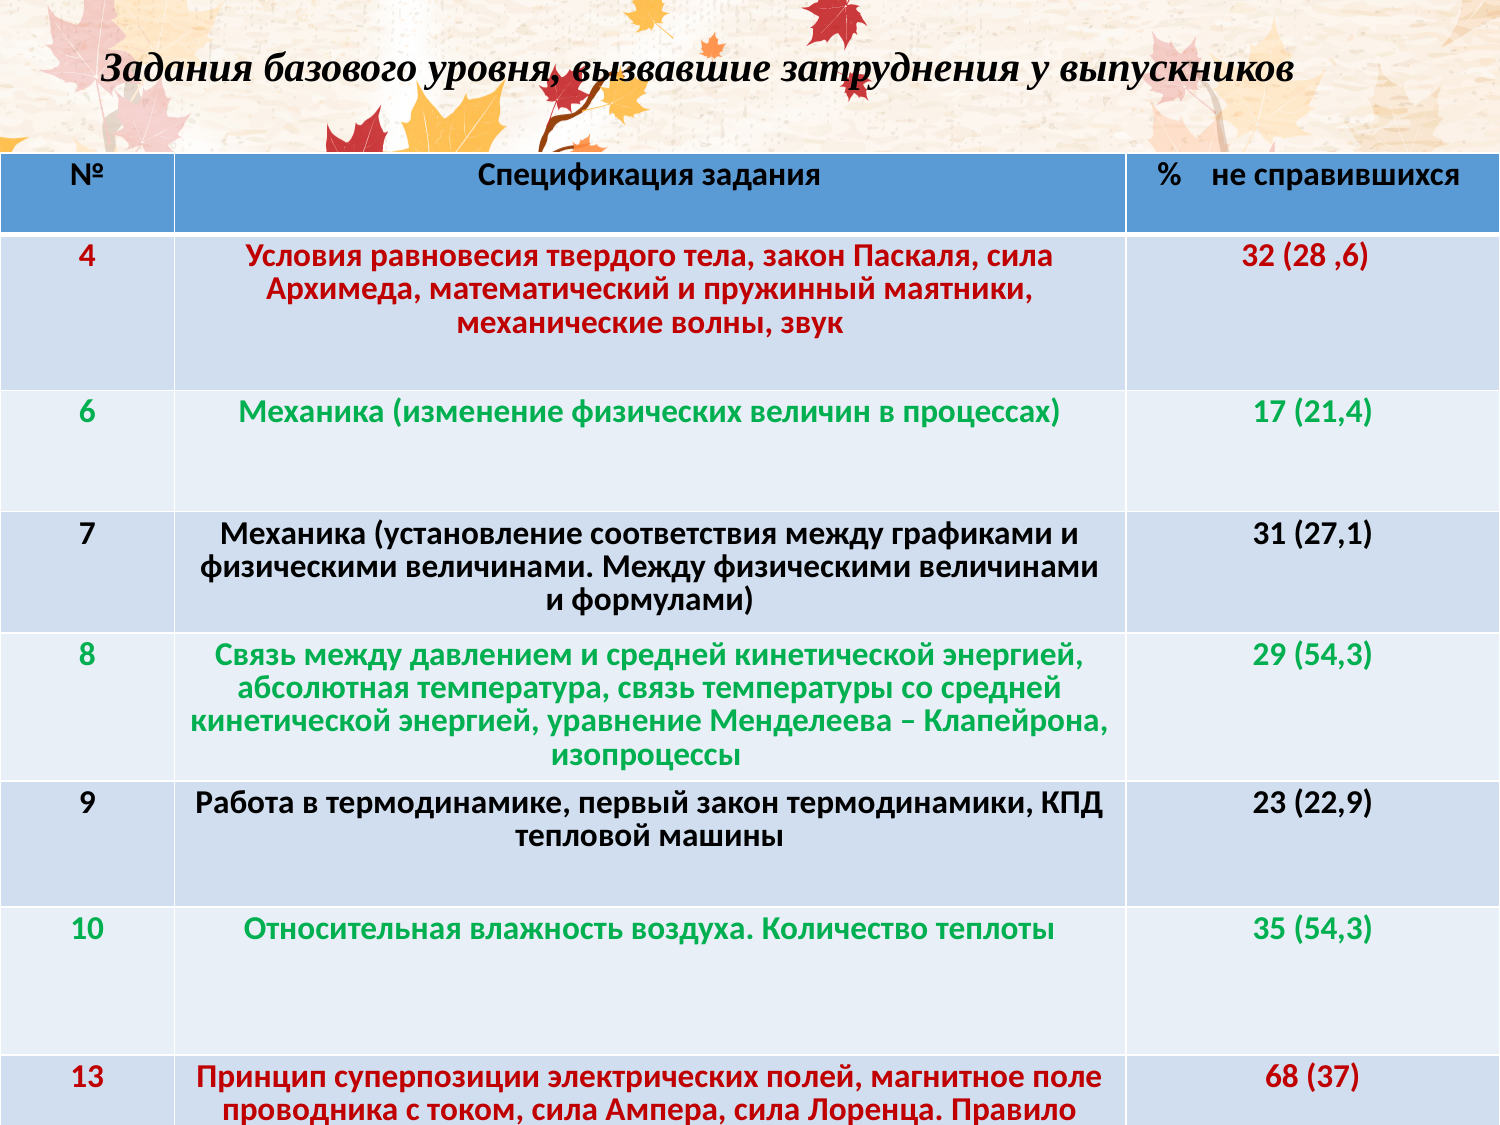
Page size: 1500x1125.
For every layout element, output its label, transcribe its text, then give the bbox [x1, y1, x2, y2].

picture [0, 0, 1500, 152]
table_cell 35 (54,3) [1127, 908, 1499, 1054]
table_header № [1, 154, 174, 232]
table_header Спецификация задания [175, 154, 1125, 232]
table_cell 7 [1, 512, 174, 632]
table_cell 23 (22,9) [1127, 782, 1499, 906]
table_cell 6 [1, 391, 174, 511]
title Задания базового уровня, вызвавшие затруднения у выпускников [0, 0, 1397, 137]
table_cell 8 [1, 634, 174, 780]
table_cell 4 [1, 237, 174, 390]
table_cell 29 (54,3) [1127, 634, 1499, 780]
table_cell 31 (27,1) [1127, 512, 1499, 632]
table_cell Относительная влажность воздуха. Количество теплоты [175, 908, 1125, 1054]
table_cell 9 [1, 782, 174, 906]
table_cell 68 (37) [1127, 1056, 1499, 1125]
table_cell 10 [1, 908, 174, 1054]
table_cell Связь между давлением и средней кинетической энергией, абсолютная температура, связь температуры со средней кинетической энергией, уравнение Менделеева – Клапейрона, изопроцессы [175, 634, 1125, 780]
table_cell 13 [1, 1056, 174, 1125]
table_cell Механика (изменение физических величин в процессах) [175, 391, 1125, 511]
table_cell 17 (21,4) [1127, 391, 1499, 511]
table_cell Условия равновесия твердого тела, закон Паскаля, сила Архимеда, математический и пружинный маятники, механические волны, звук [175, 237, 1125, 390]
table_header % не справившихся [1127, 154, 1499, 232]
table_cell Работа в термодинамике, первый закон термодинамики, КПД тепловой машины [175, 782, 1125, 906]
table_cell Механика (установление соответствия между графиками и физическими величинами. Между физическими величинами и формулами) [175, 512, 1125, 632]
table_cell 32 (28 ,6) [1127, 237, 1499, 390]
table_cell Принцип суперпозиции электрических полей, магнитное поле проводника с током, сила Ампера, сила Лоренца. Правило Ленца (определение направления) [175, 1056, 1125, 1125]
